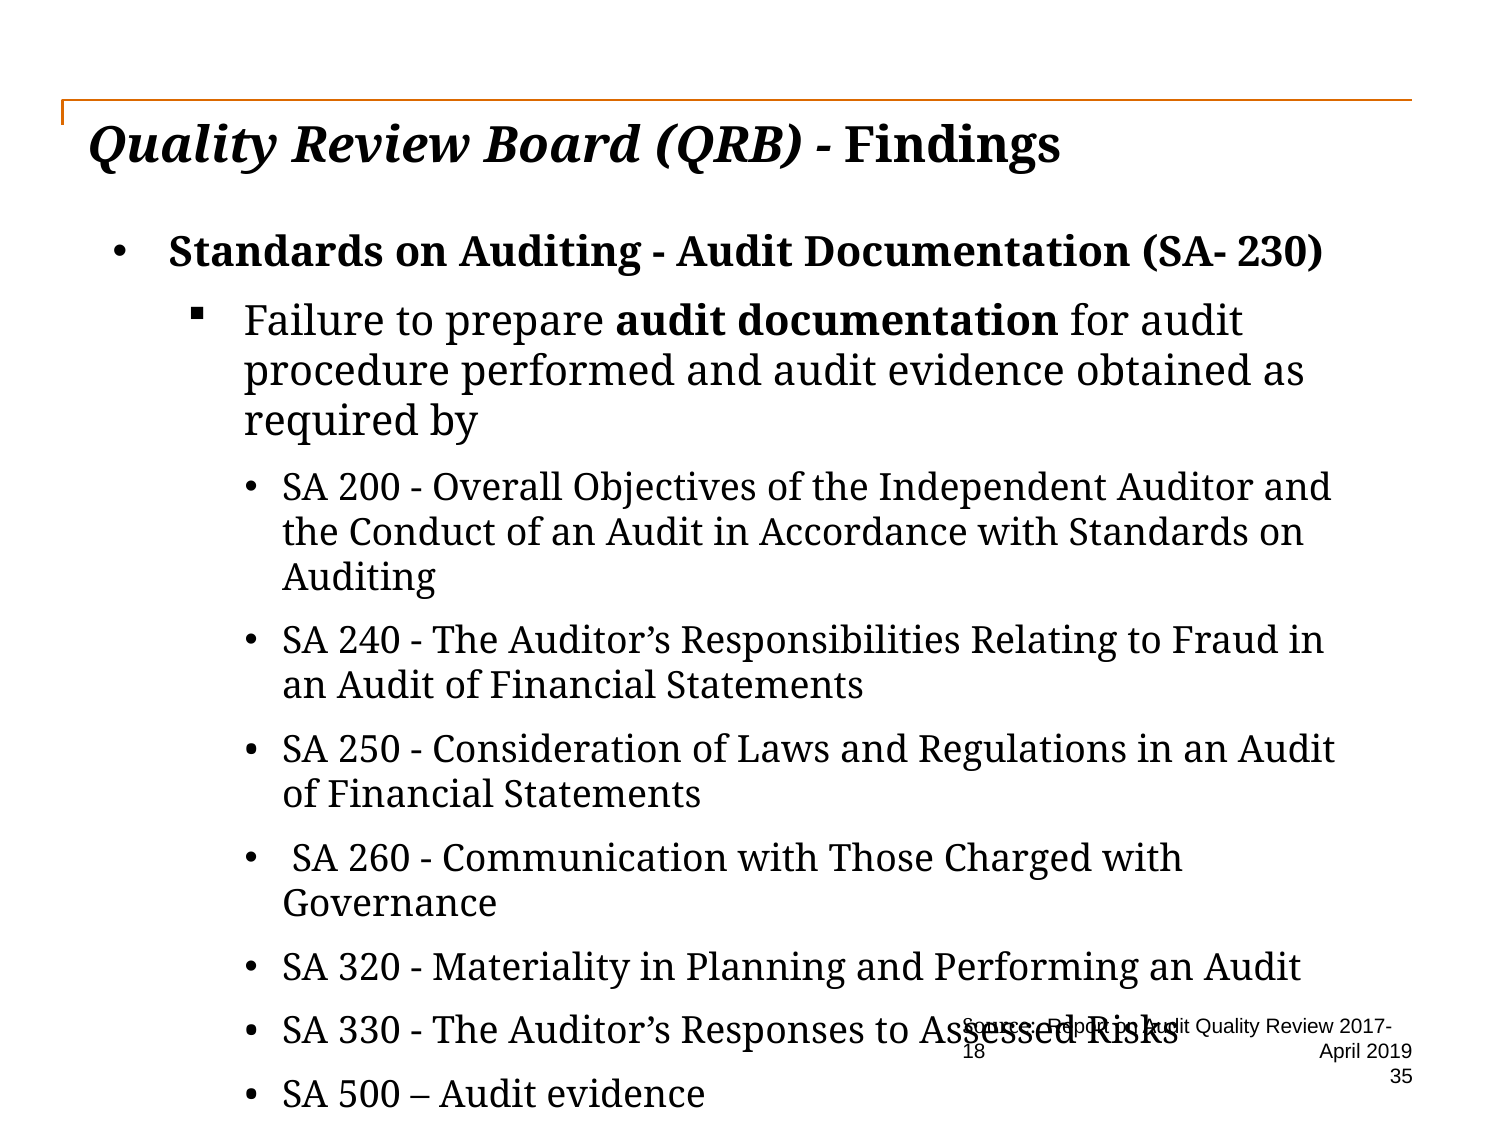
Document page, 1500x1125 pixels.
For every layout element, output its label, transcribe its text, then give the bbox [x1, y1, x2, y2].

list Standards on Auditing - Audit Documentation (SA- 230) Failure to prepare audit documentation for audit procedure performed and audit evidence obtained as required by SA 200 - Overall Objectives of the Independent Auditor and the Conduct of an Audit in Accordance with Standards on Auditing SA 240 - The Auditor’s Responsibilities Relating to Fraud in an Audit of Financial Statements SA 250 - Consideration of Laws and Regulations in an Audit of Financial Statements SA 260 - Communication with Those Charged with Governance SA 320 - Materiality in Planning and Performing an Audit SA 330 - The Auditor’s Responses to Assessed Risks SA 500 – Audit evidence [112, 224, 1350, 1008]
text_box Source: Report on Audit Quality Review 2017-18 [962, 1012, 1413, 1075]
slide_number 35 [1162, 1075, 1413, 1088]
title Quality Review Board (QRB) - Findings [87, 112, 1413, 263]
